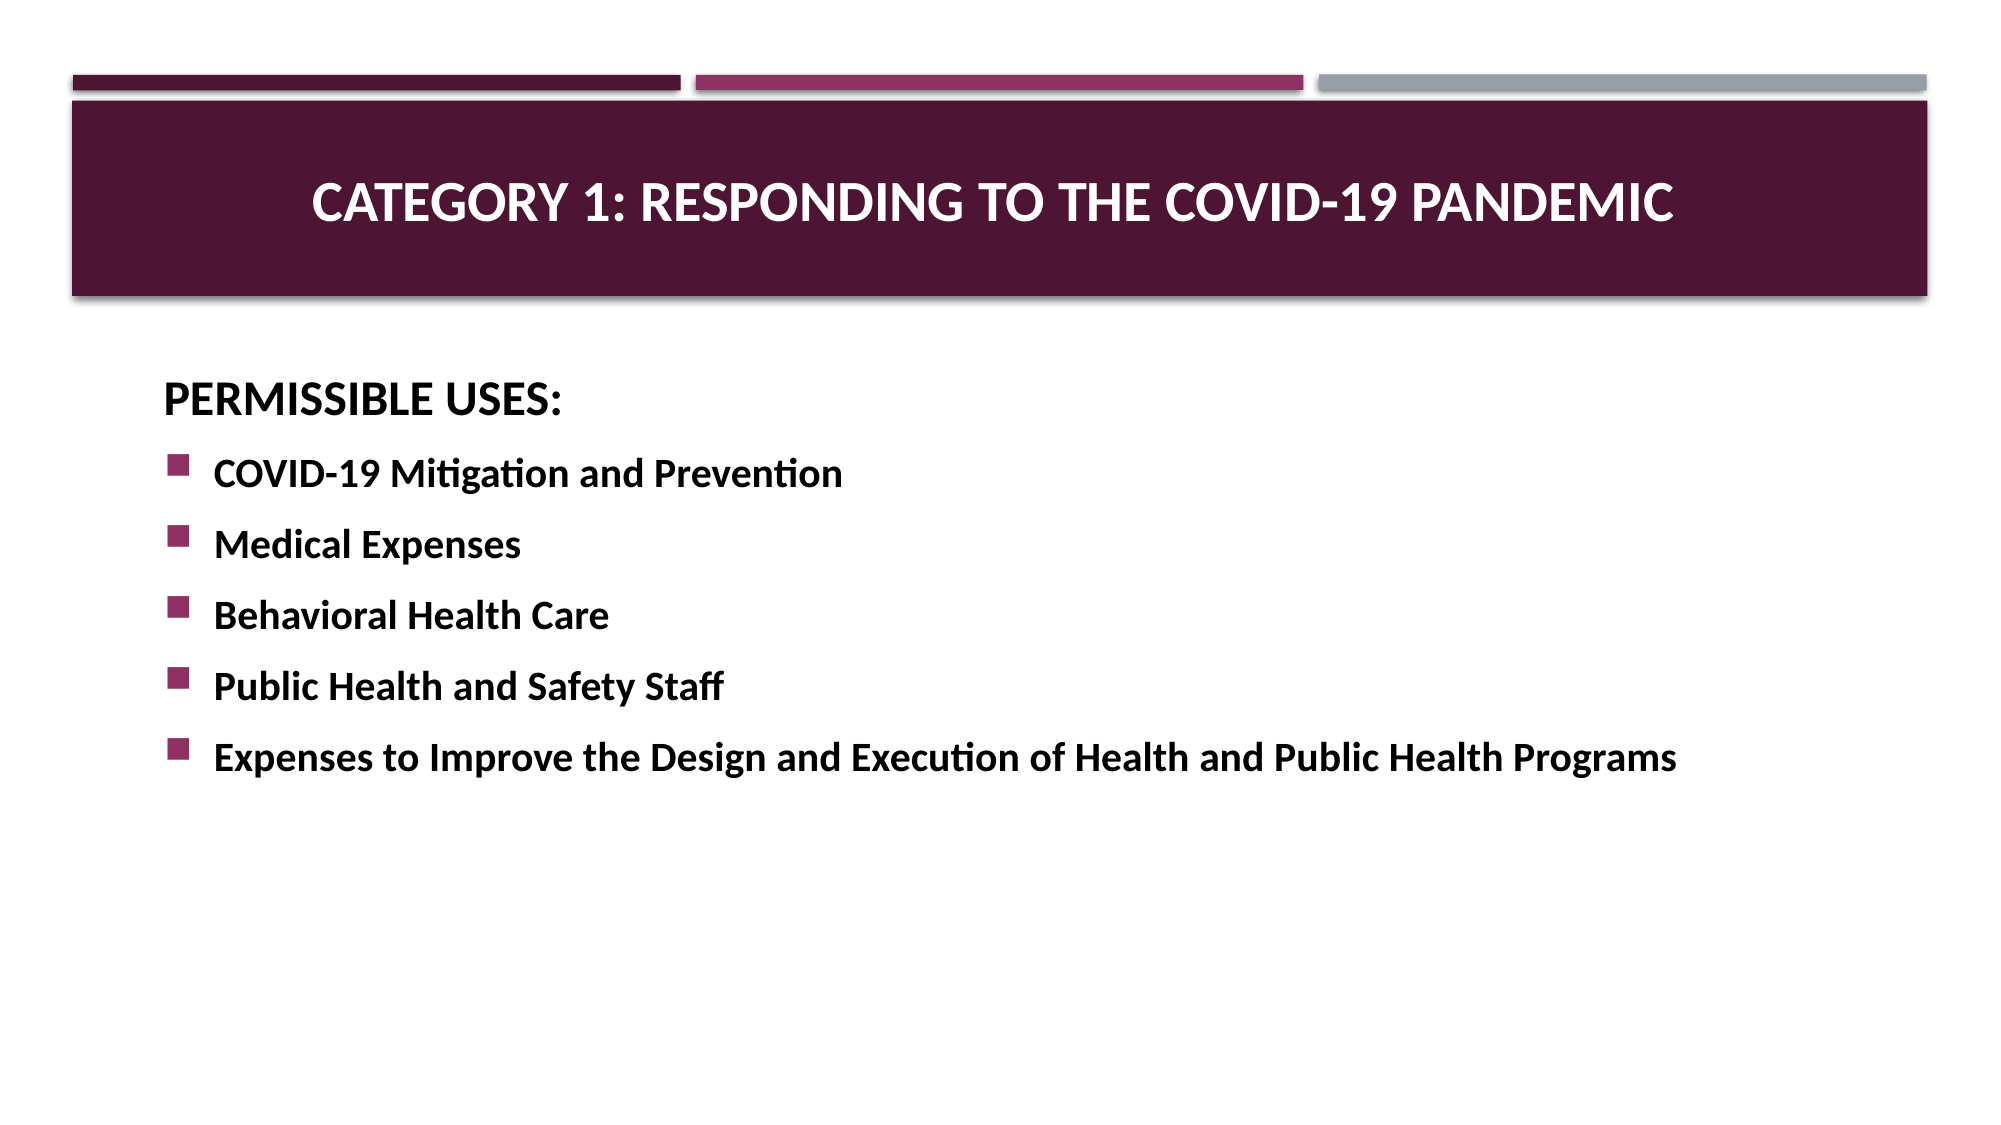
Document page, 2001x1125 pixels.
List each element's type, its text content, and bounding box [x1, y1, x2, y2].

list PERMISSIBLE USES: COVID-19 Mitigation and Prevention Medical Expenses Behavioral Health Care Public Health and Safety Staff Expenses to Improve the Design and Execution of Health and Public Health Programs [95, 357, 1905, 962]
title Category 1: RESPONDING TO THE COVID-19 PANDEMIC [95, 115, 1905, 282]
